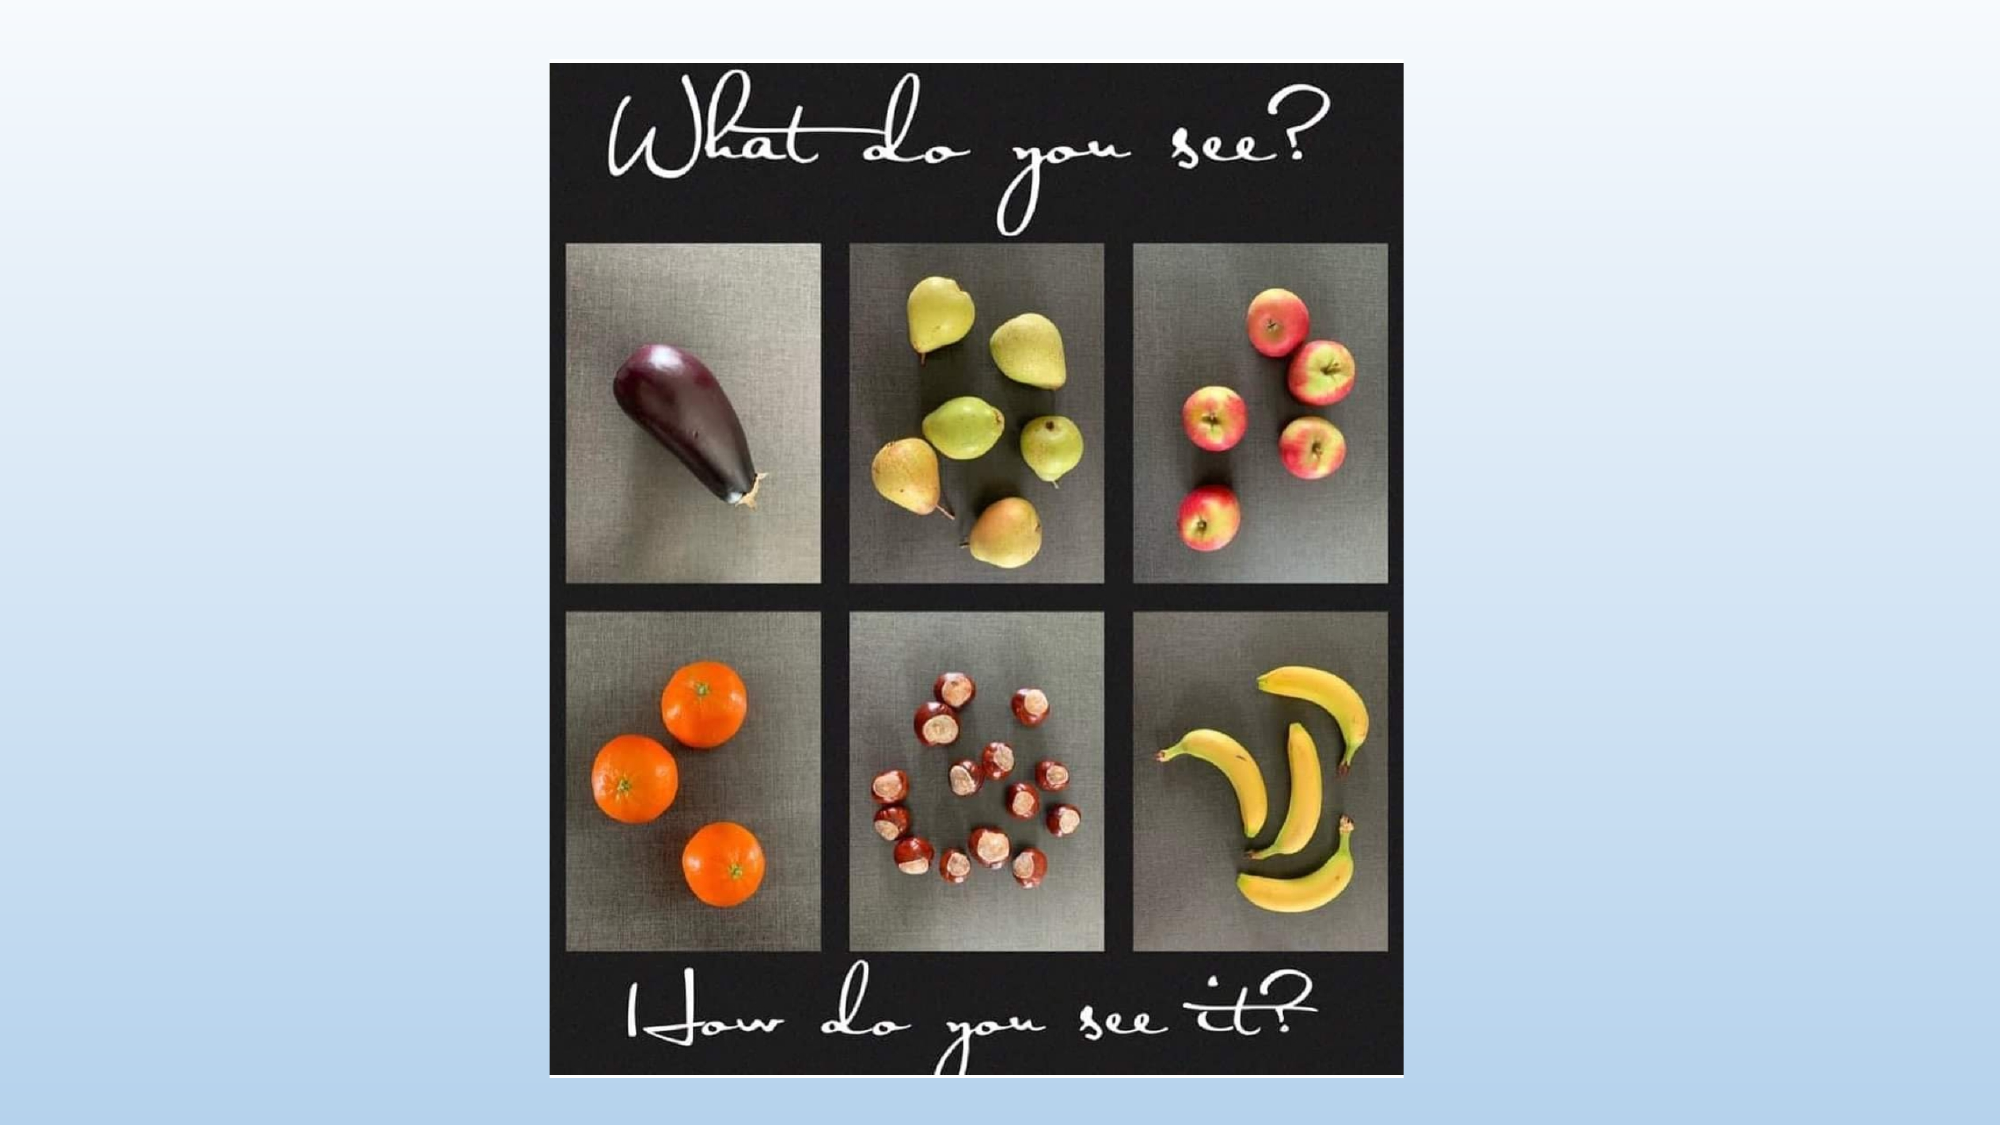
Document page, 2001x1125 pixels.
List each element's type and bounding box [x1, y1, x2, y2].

list [549, 59, 1404, 1078]
